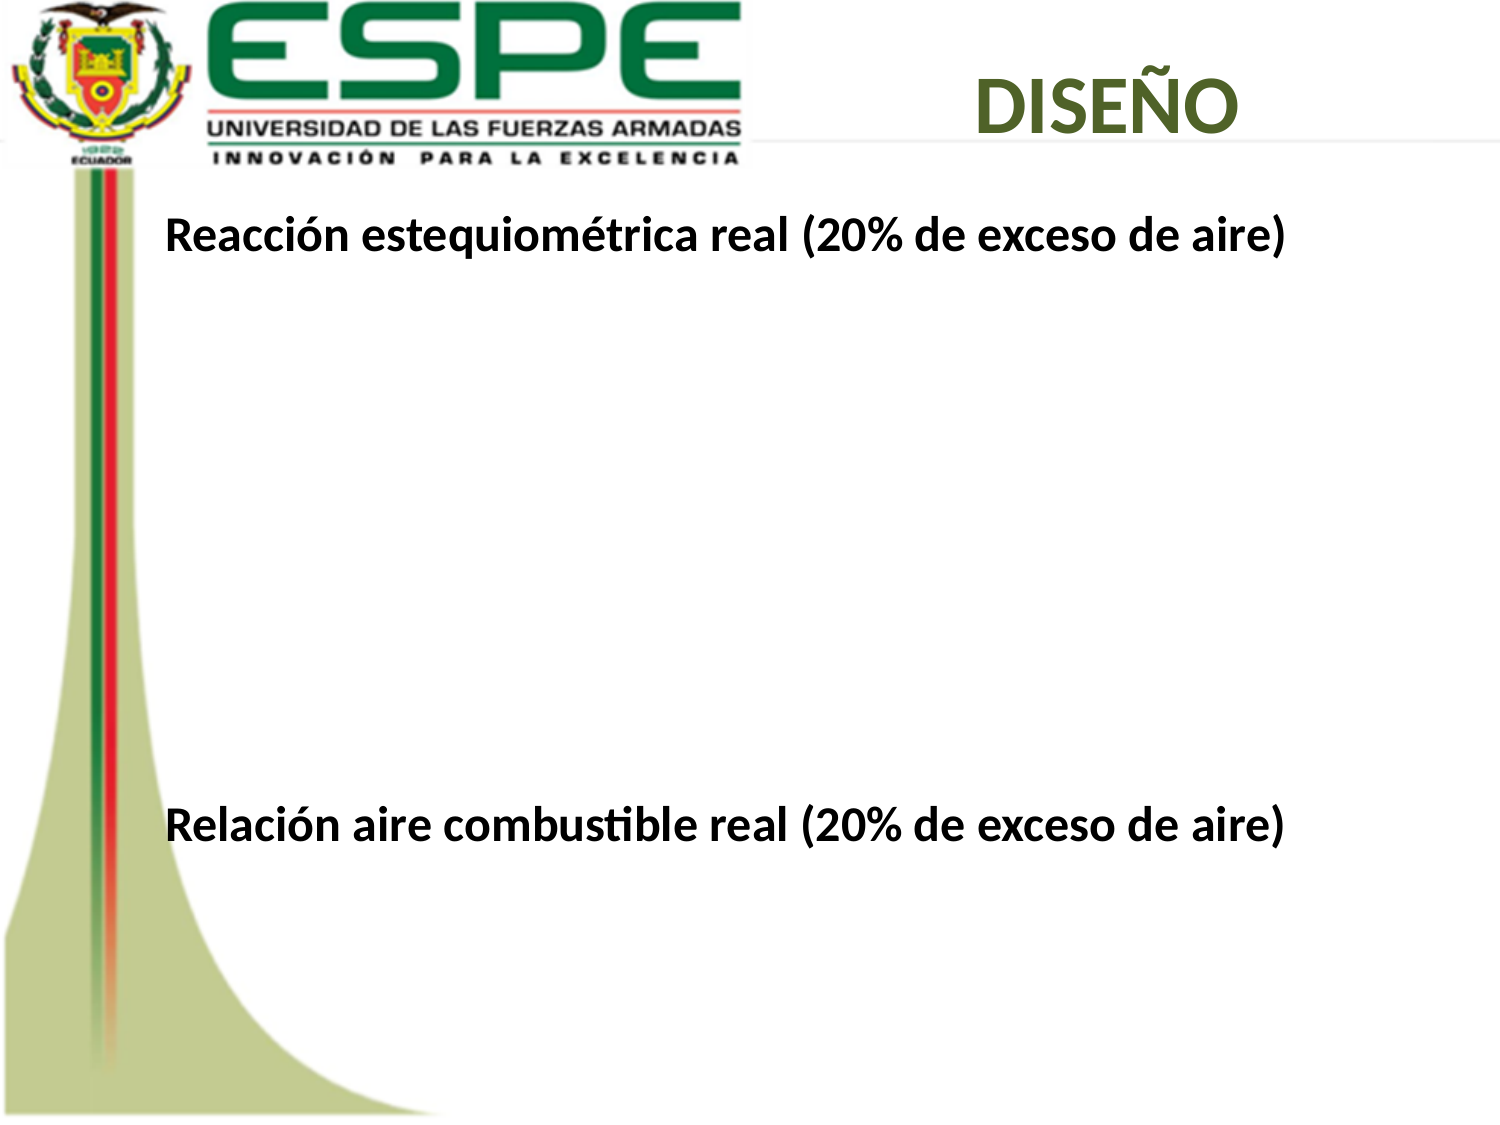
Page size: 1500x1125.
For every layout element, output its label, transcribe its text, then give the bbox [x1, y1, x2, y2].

picture [0, 0, 1500, 1125]
text_box DISEÑO [714, 42, 1500, 194]
